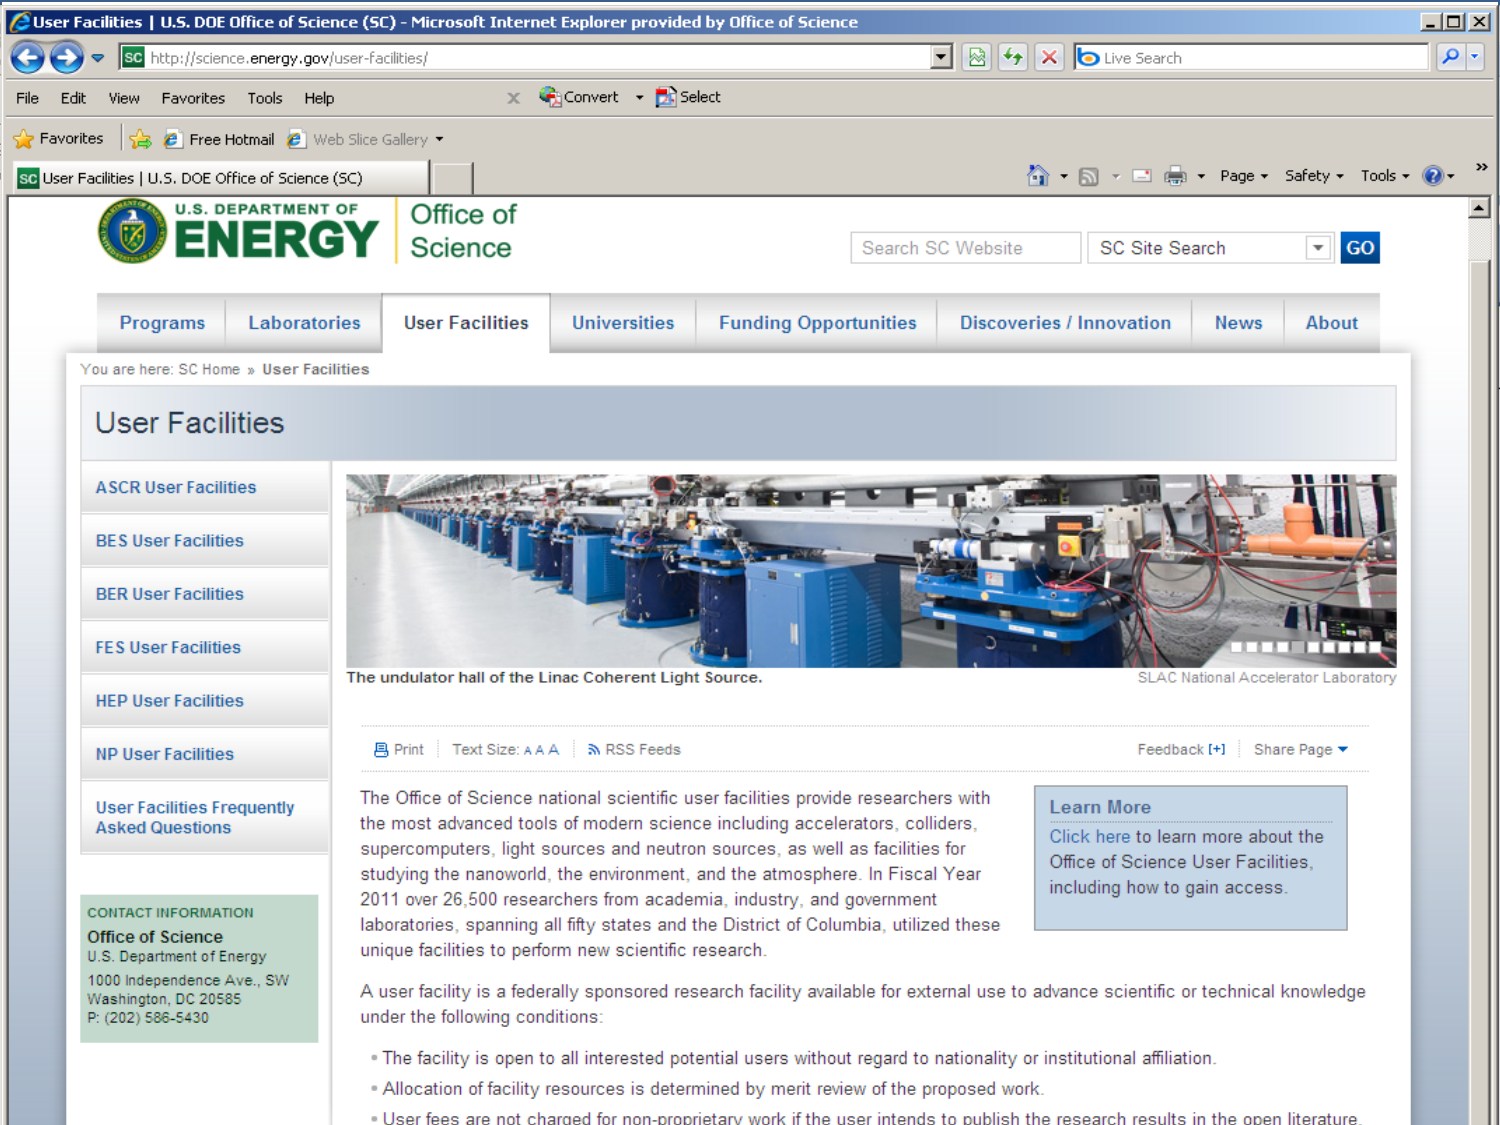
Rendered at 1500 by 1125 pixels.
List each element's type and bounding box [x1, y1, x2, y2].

text_box [0, 0, 1500, 4]
picture [0, 4, 1500, 1125]
